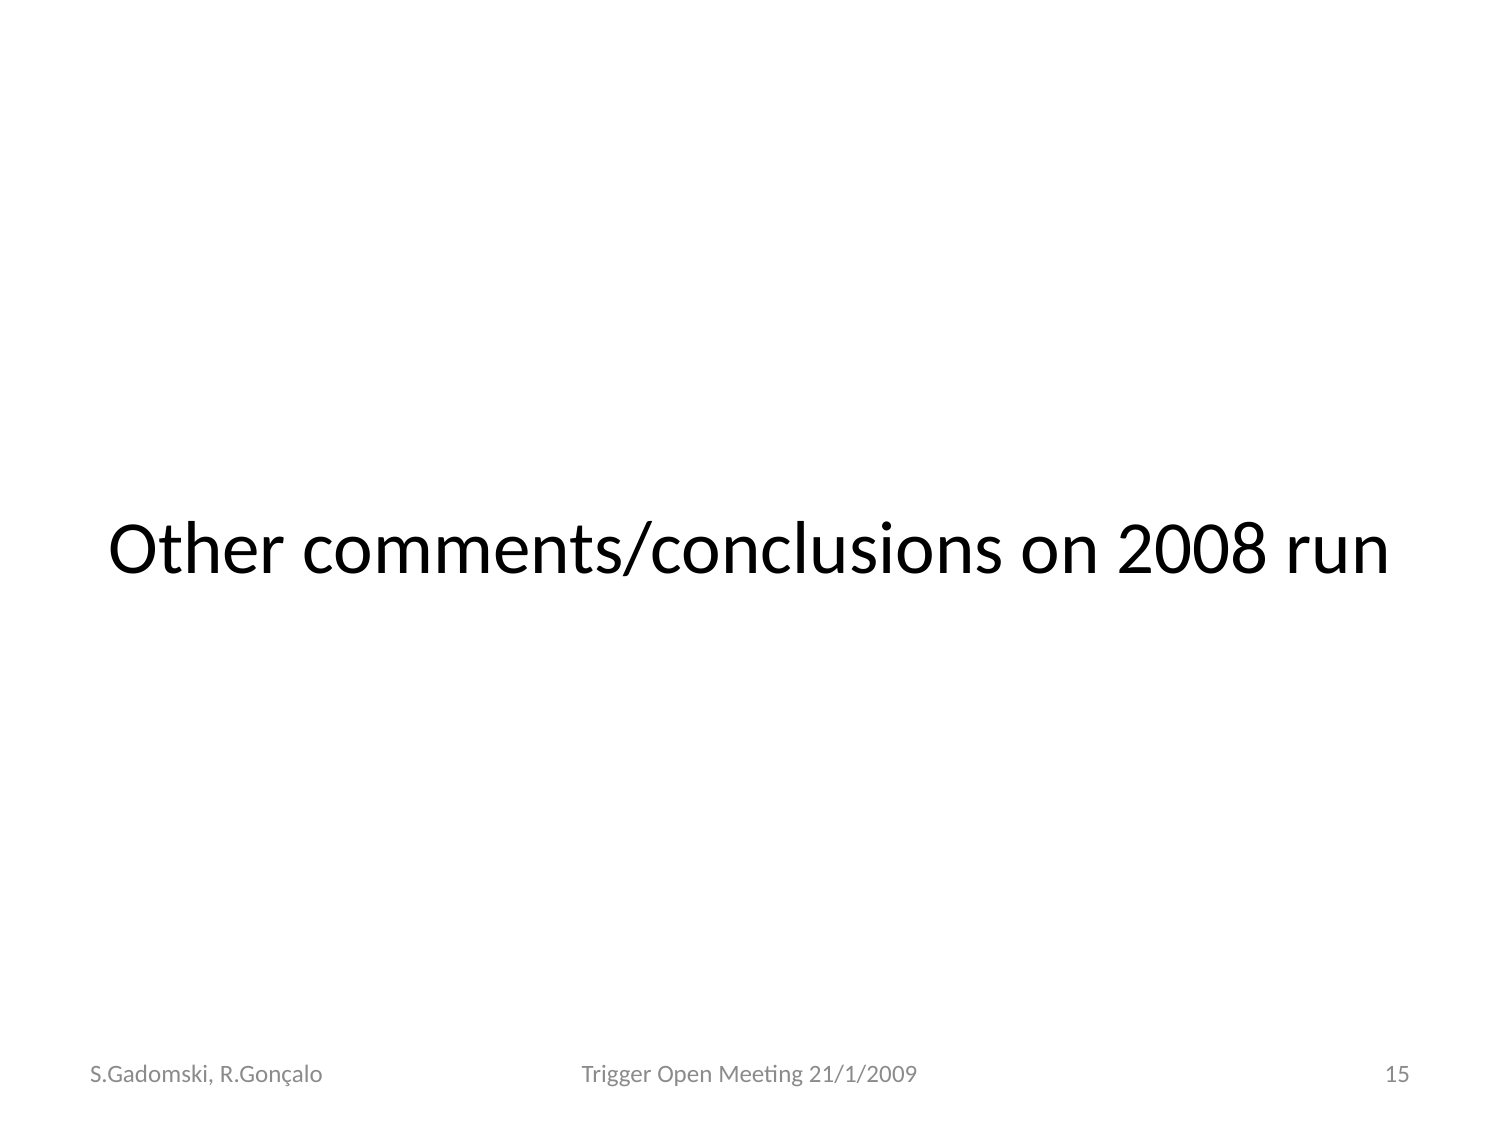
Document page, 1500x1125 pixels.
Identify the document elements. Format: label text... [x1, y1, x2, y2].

slide_number S.Gadomski, R.Gonçalo [75, 1042, 425, 1103]
slide_number 15 [1074, 1042, 1425, 1103]
title Other comments/conclusions on 2008 run [75, 450, 1425, 638]
footer Trigger Open Meeting 21/1/2009 [512, 1042, 988, 1103]
